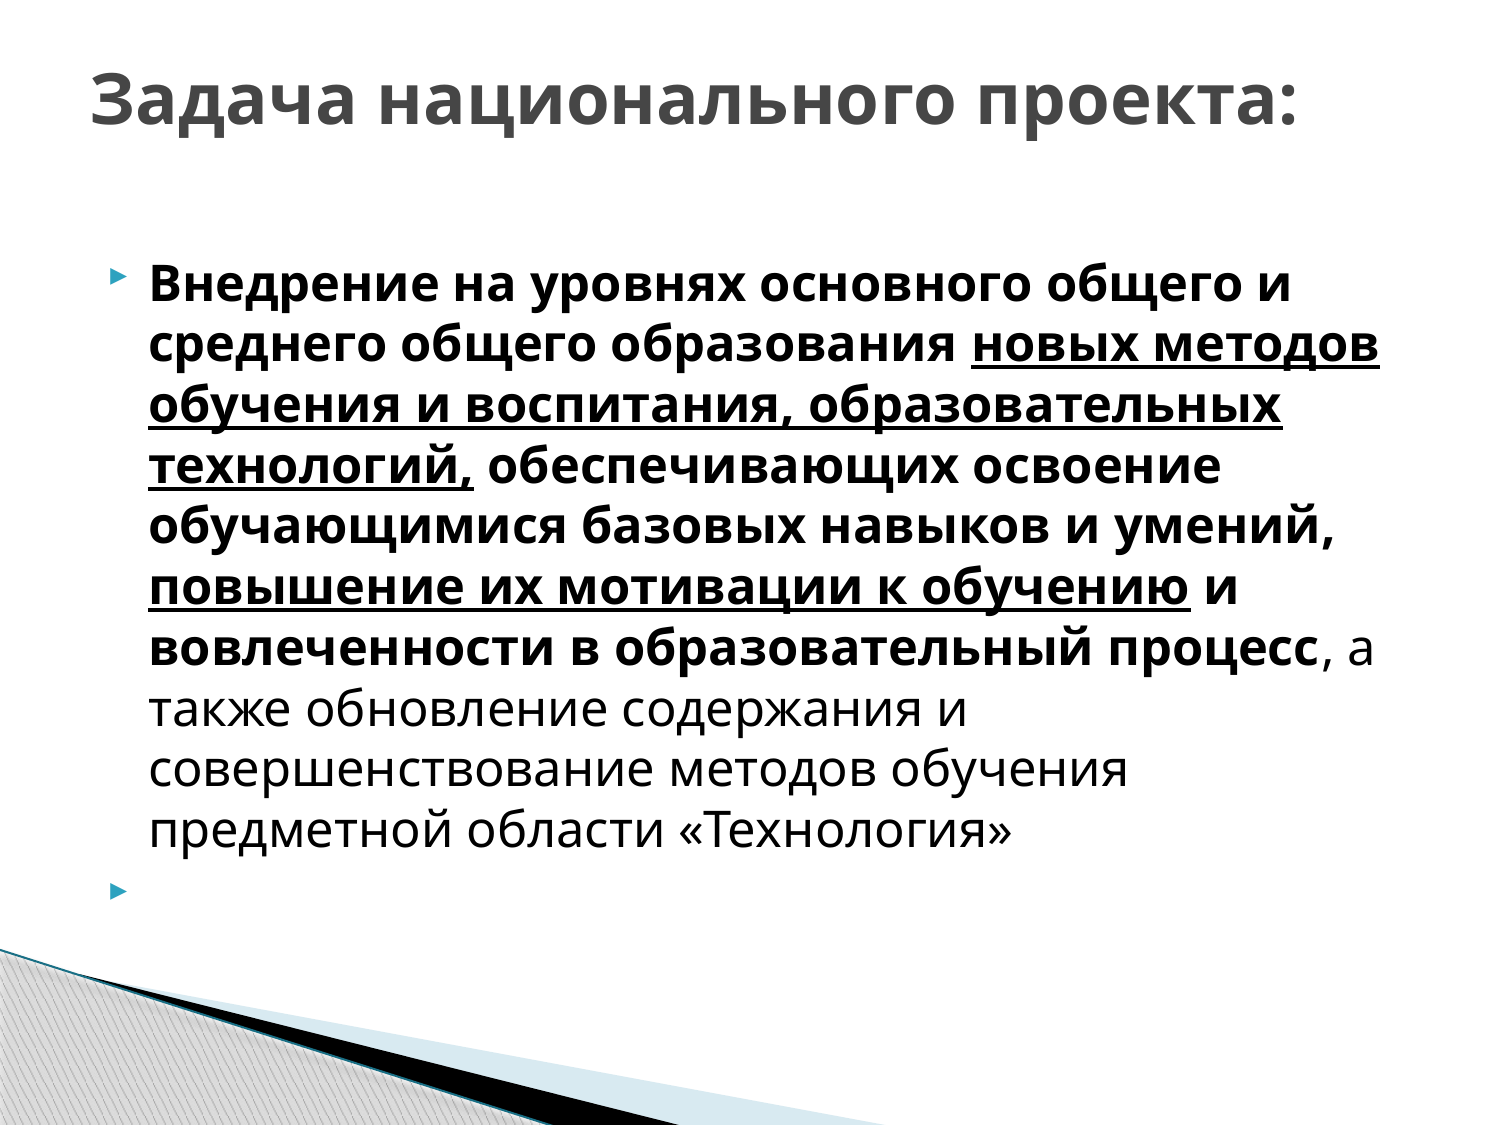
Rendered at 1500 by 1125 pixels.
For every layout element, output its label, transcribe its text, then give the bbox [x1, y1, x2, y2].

title Задача национального проекта: [75, 45, 1425, 233]
list Внедрение на уровнях основного общего и среднего общего образования новых методов обучения и воспитания, образовательных технологий, обеспечивающих освоение обучающимися базовых навыков и умений, повышение их мотивации к обучению и вовлеченности в образовательный процесс, а также обновление содержания и совершенствование методов обучения предметной области «Технология» [75, 243, 1425, 986]
